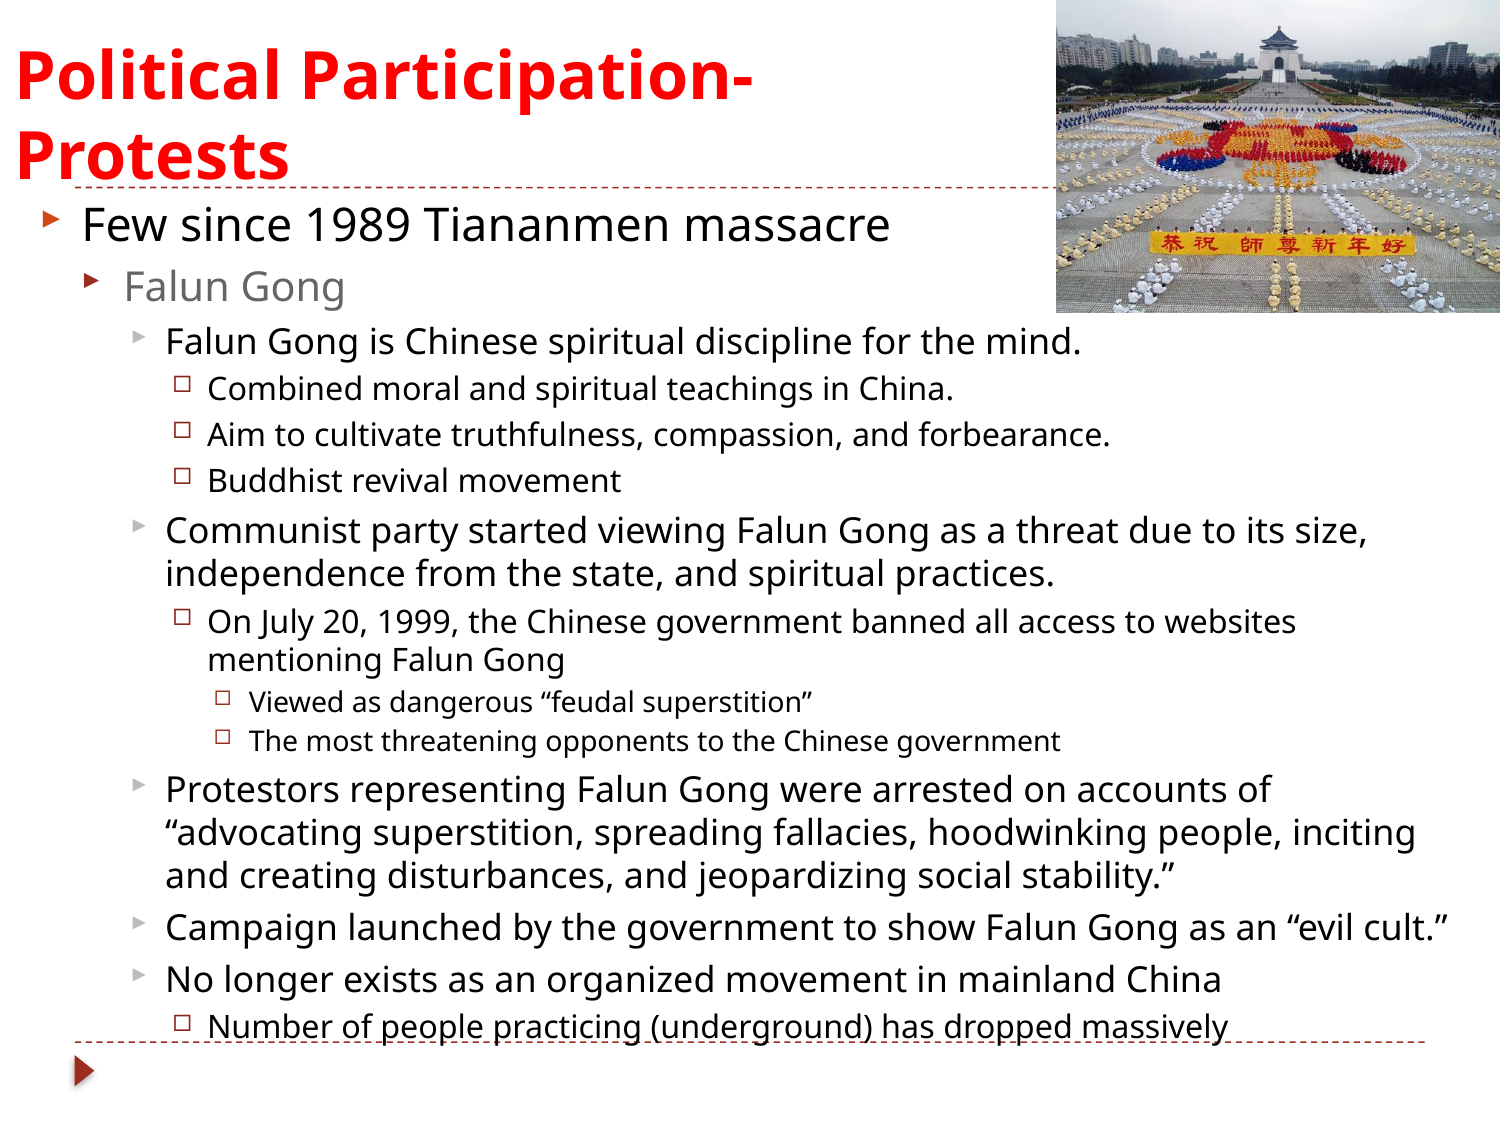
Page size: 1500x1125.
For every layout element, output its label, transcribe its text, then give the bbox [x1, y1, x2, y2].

list Few since 1989 Tiananmen massacre Falun Gong Falun Gong is Chinese spiritual discipline for the mind. Combined moral and spiritual teachings in China. Aim to cultivate truthfulness, compassion, and forbearance. Buddhist revival movement Communist party started viewing Falun Gong as a threat due to its size, independence from the state, and spiritual practices. On July 20, 1999, the Chinese government banned all access to websites mentioning Falun Gong Viewed as dangerous “feudal superstition” The most threatening opponents to the Chinese government Protestors representing Falun Gong were arrested on accounts of “advocating superstition, spreading fallacies, hoodwinking people, inciting and creating disturbances, and jeopardizing social stability.” Campaign launched by the government to show Falun Gong as an “evil cult.” No longer exists as an organized movement in mainland China Number of people practicing (underground) has dropped massively [24, 187, 1475, 1088]
picture [1056, 0, 1500, 313]
title Political Participation- Protests [0, 6, 1051, 200]
